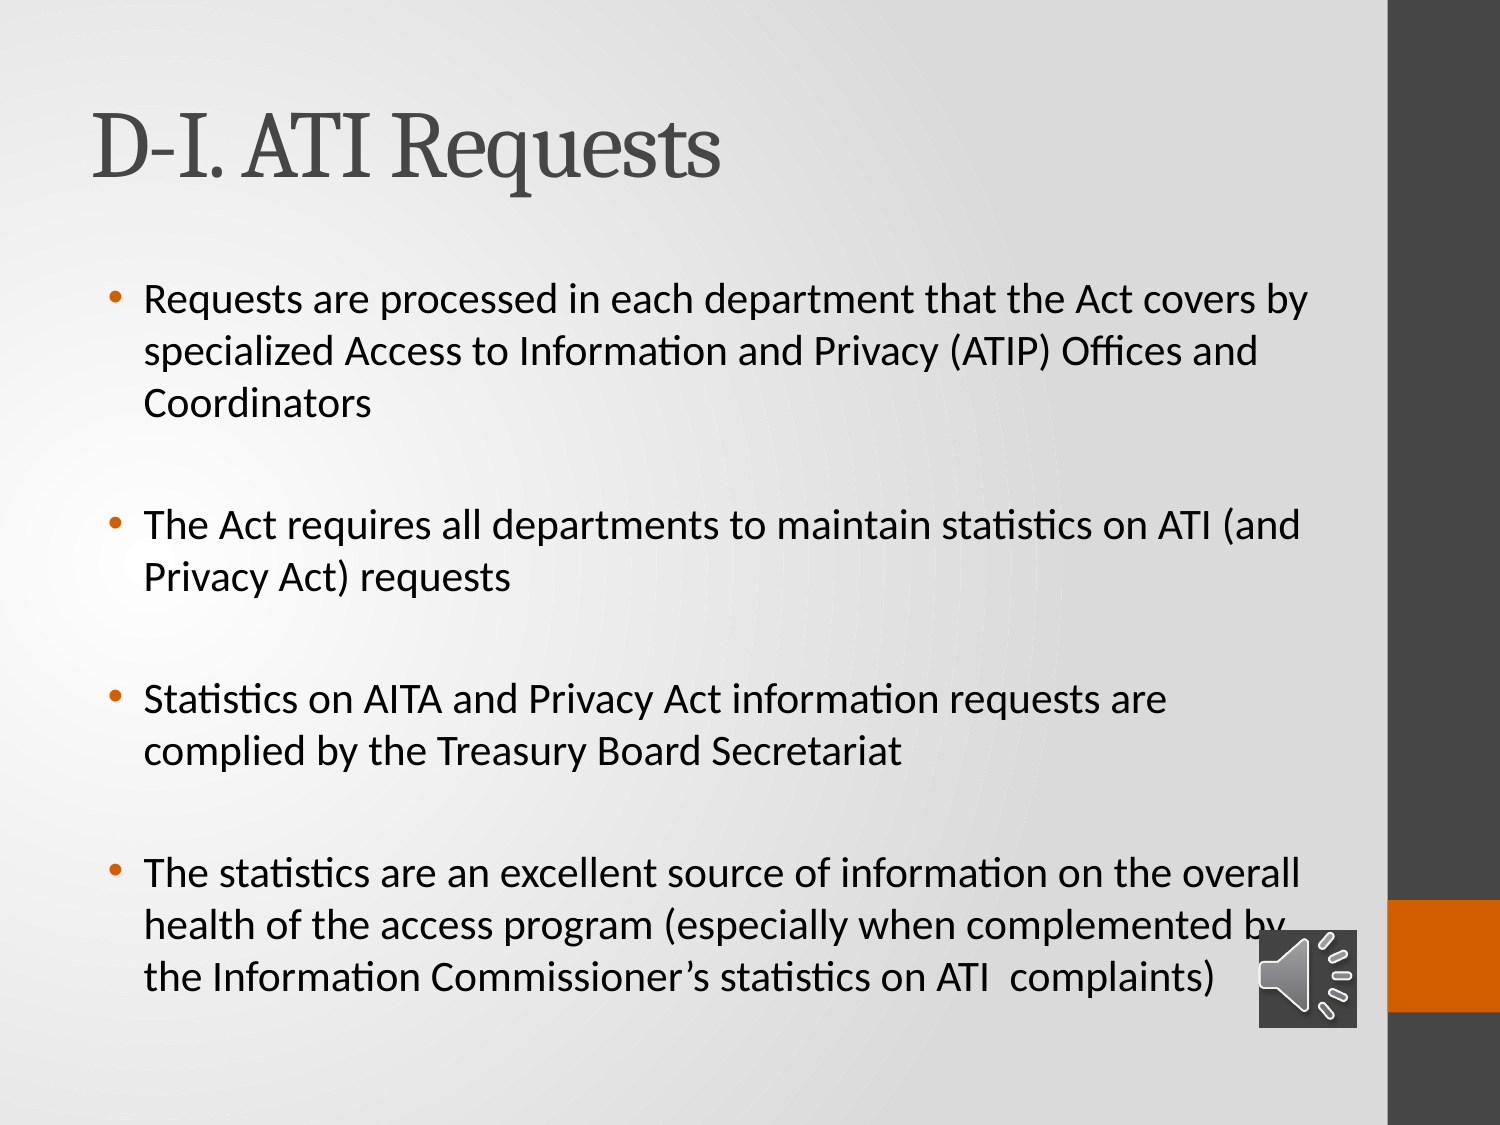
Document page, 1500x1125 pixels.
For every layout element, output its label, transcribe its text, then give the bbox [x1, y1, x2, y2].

picture [1257, 928, 1359, 1030]
list Requests are processed in each department that the Act covers by specialized Access to Information and Privacy (ATIP) Offices and Coordinators The Act requires all departments to maintain statistics on ATI (and Privacy Act) requests Statistics on AITA and Privacy Act information requests are complied by the Treasury Board Secretariat The statistics are an excellent source of information on the overall health of the access program (especially when complemented by the Information Commissioner’s statistics on ATI complaints) [75, 262, 1325, 1050]
title D-I. ATI Requests [75, 45, 1325, 233]
